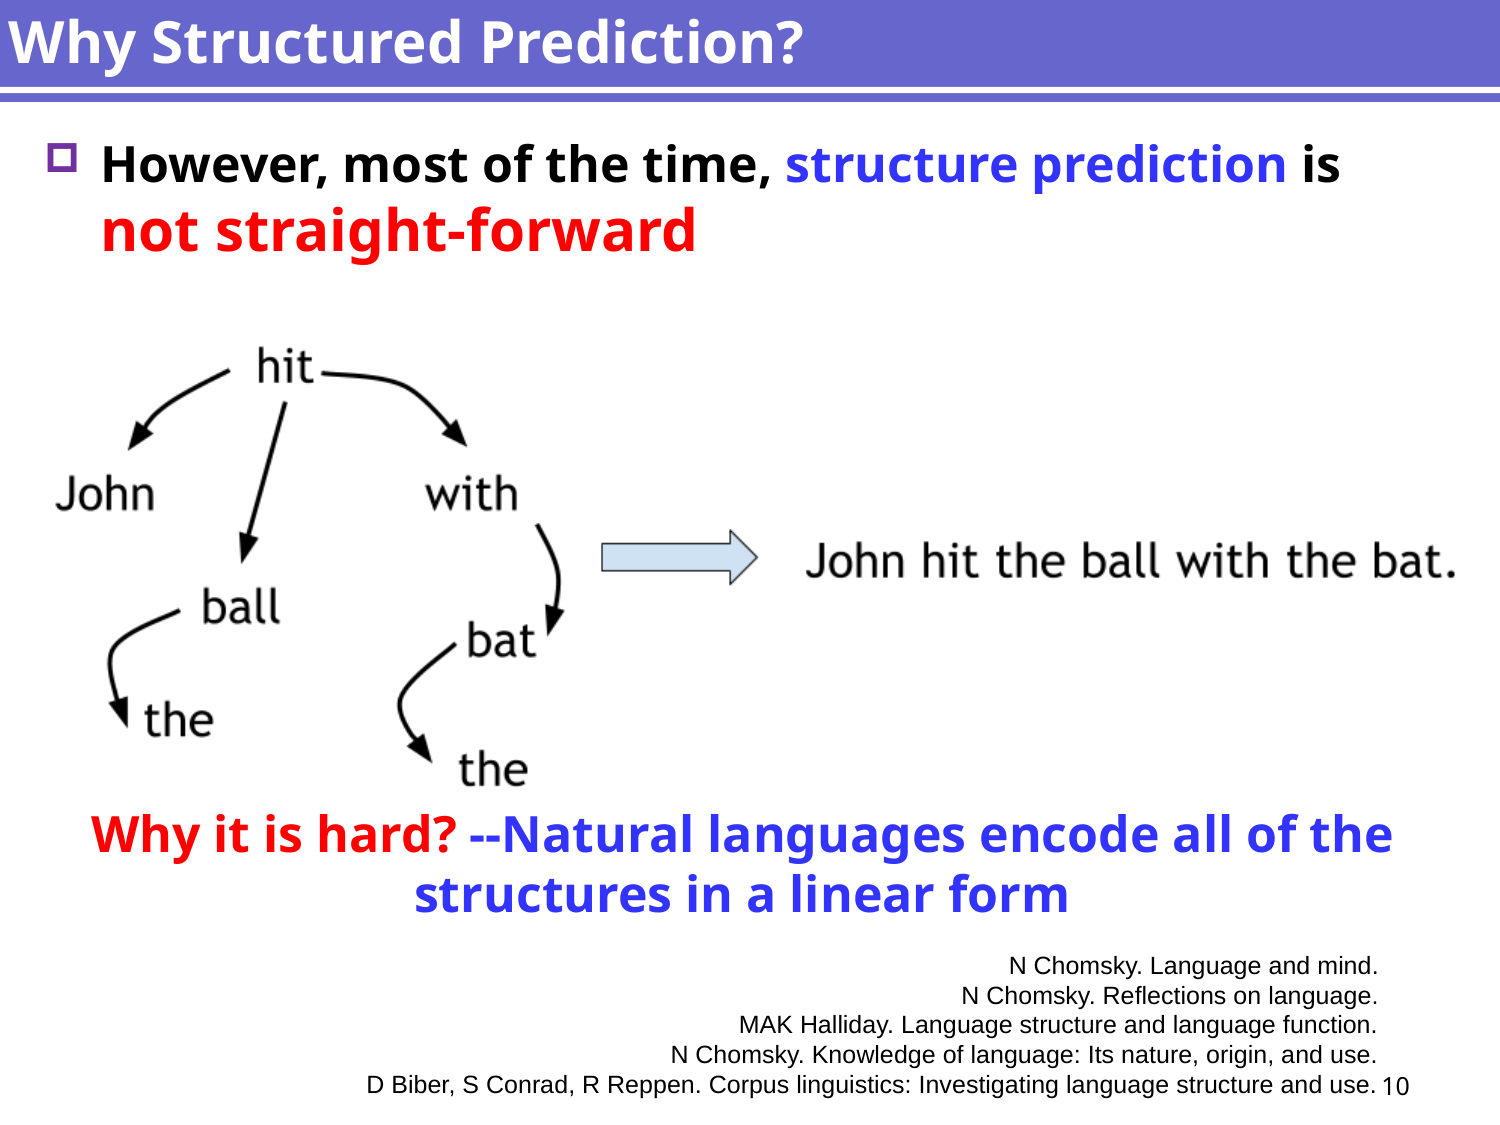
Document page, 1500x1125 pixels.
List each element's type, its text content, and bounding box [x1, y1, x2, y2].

text_box N Chomsky. Language and mind. N Chomsky. Reflections on language. MAK Halliday. Language structure and language function. N Chomsky. Knowledge of language: Its nature, origin, and use. D Biber, S Conrad, R Reppen. Corpus linguistics: Investigating language structure and use. [329, 941, 1395, 1107]
picture [0, 297, 1500, 828]
text_box Why it is hard? --Natural languages encode all of the structures in a linear form [63, 836, 1422, 881]
list However, most of the time, structure prediction is not straight-forward [29, 125, 1447, 296]
slide_number 10 [1293, 1058, 1425, 1112]
list However, most of the time, structure prediction is not straight-forward [29, 836, 1447, 1047]
title Why Structured Prediction? [0, 7, 1309, 73]
